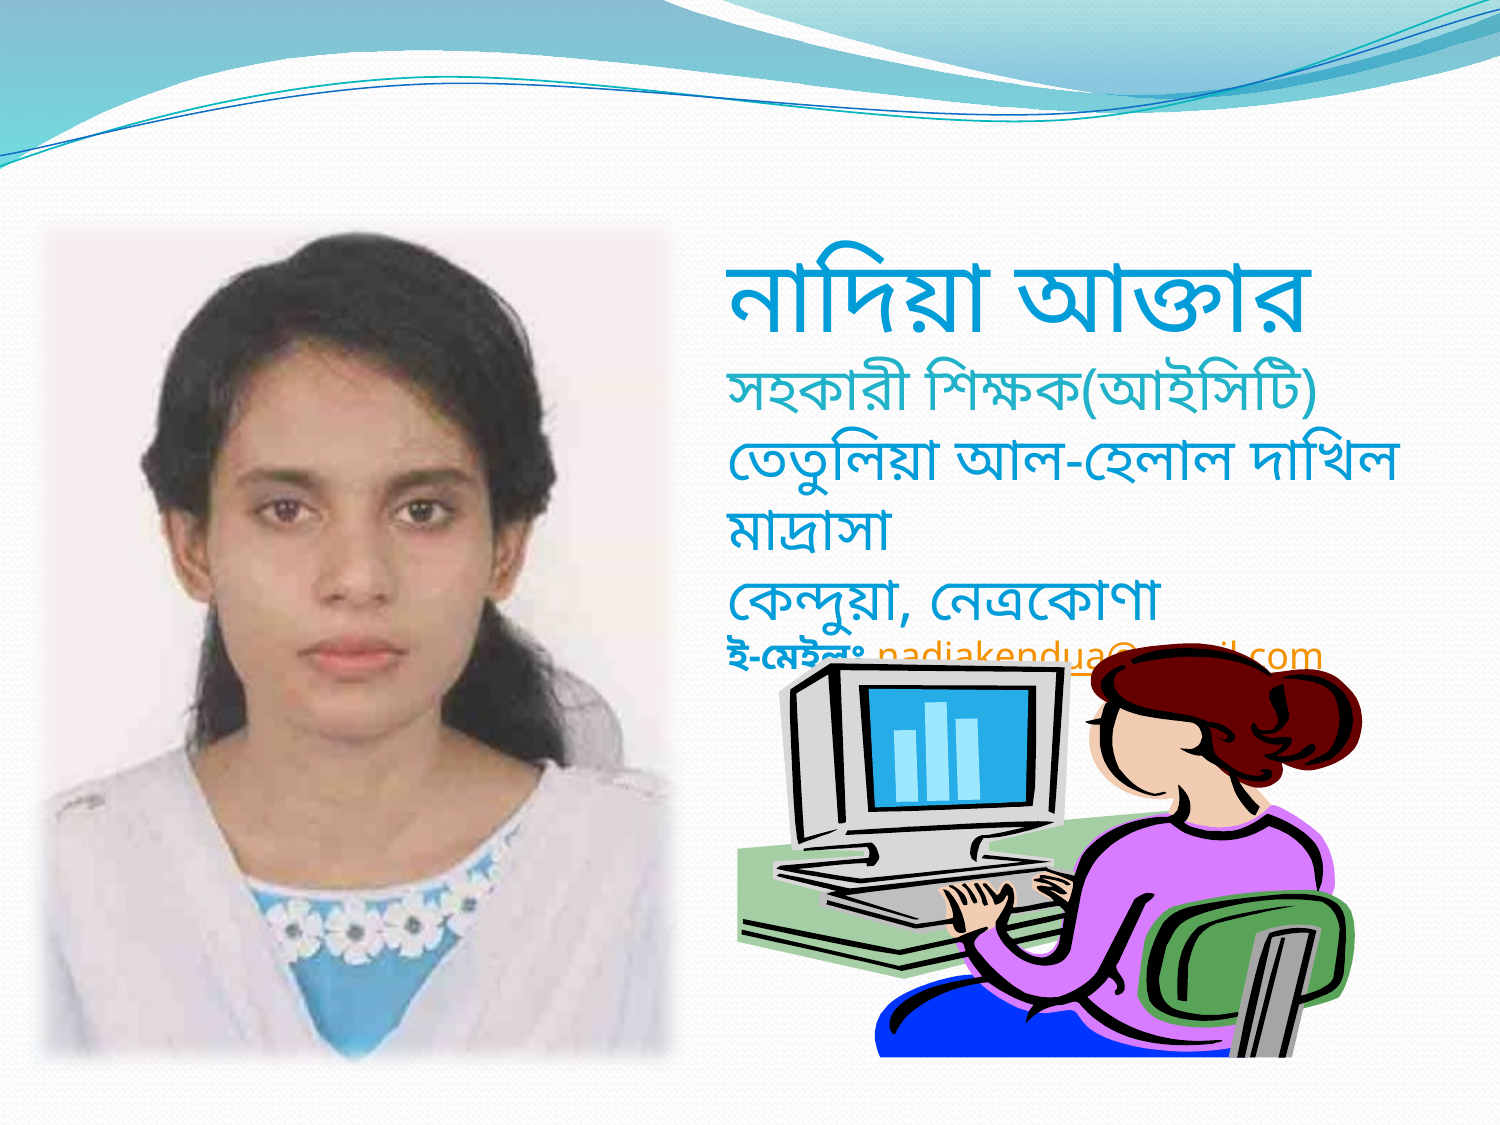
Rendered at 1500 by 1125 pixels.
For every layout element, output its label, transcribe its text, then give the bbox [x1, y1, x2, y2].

text_box নাদিয়া আক্তার সহকারী শিক্ষক(আইসিটি) তেতুলিয়া আল-হেলাল দাখিল মাদ্রাসা কেন্দুয়া, নেত্রকোণা ই-মেইলঃ nadiakendua@gmail.com [712, 224, 1475, 691]
picture [25, 212, 688, 1076]
picture [737, 642, 1363, 1062]
